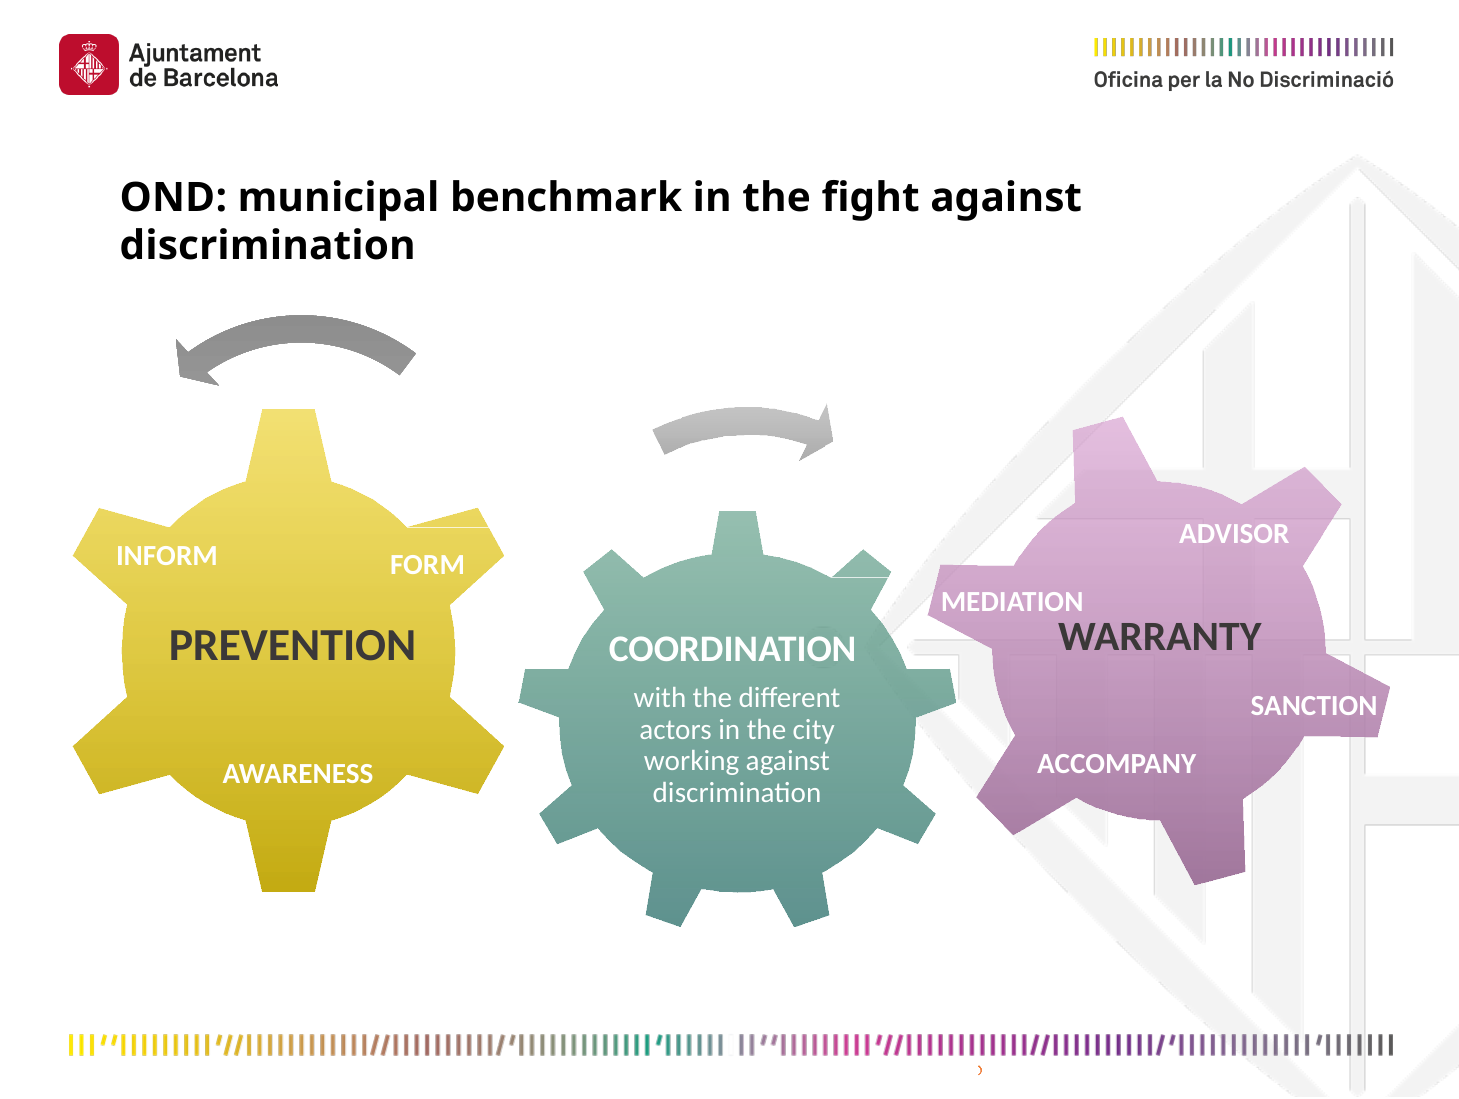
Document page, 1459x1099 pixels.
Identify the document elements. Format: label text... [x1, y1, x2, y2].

picture [1090, 34, 1398, 93]
picture [804, 139, 1459, 283]
picture [62, 1028, 1398, 1062]
picture [59, 34, 279, 95]
text_box OND: municipal benchmark in the fight against discrimination [104, 163, 804, 276]
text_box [0, 283, 1459, 1099]
